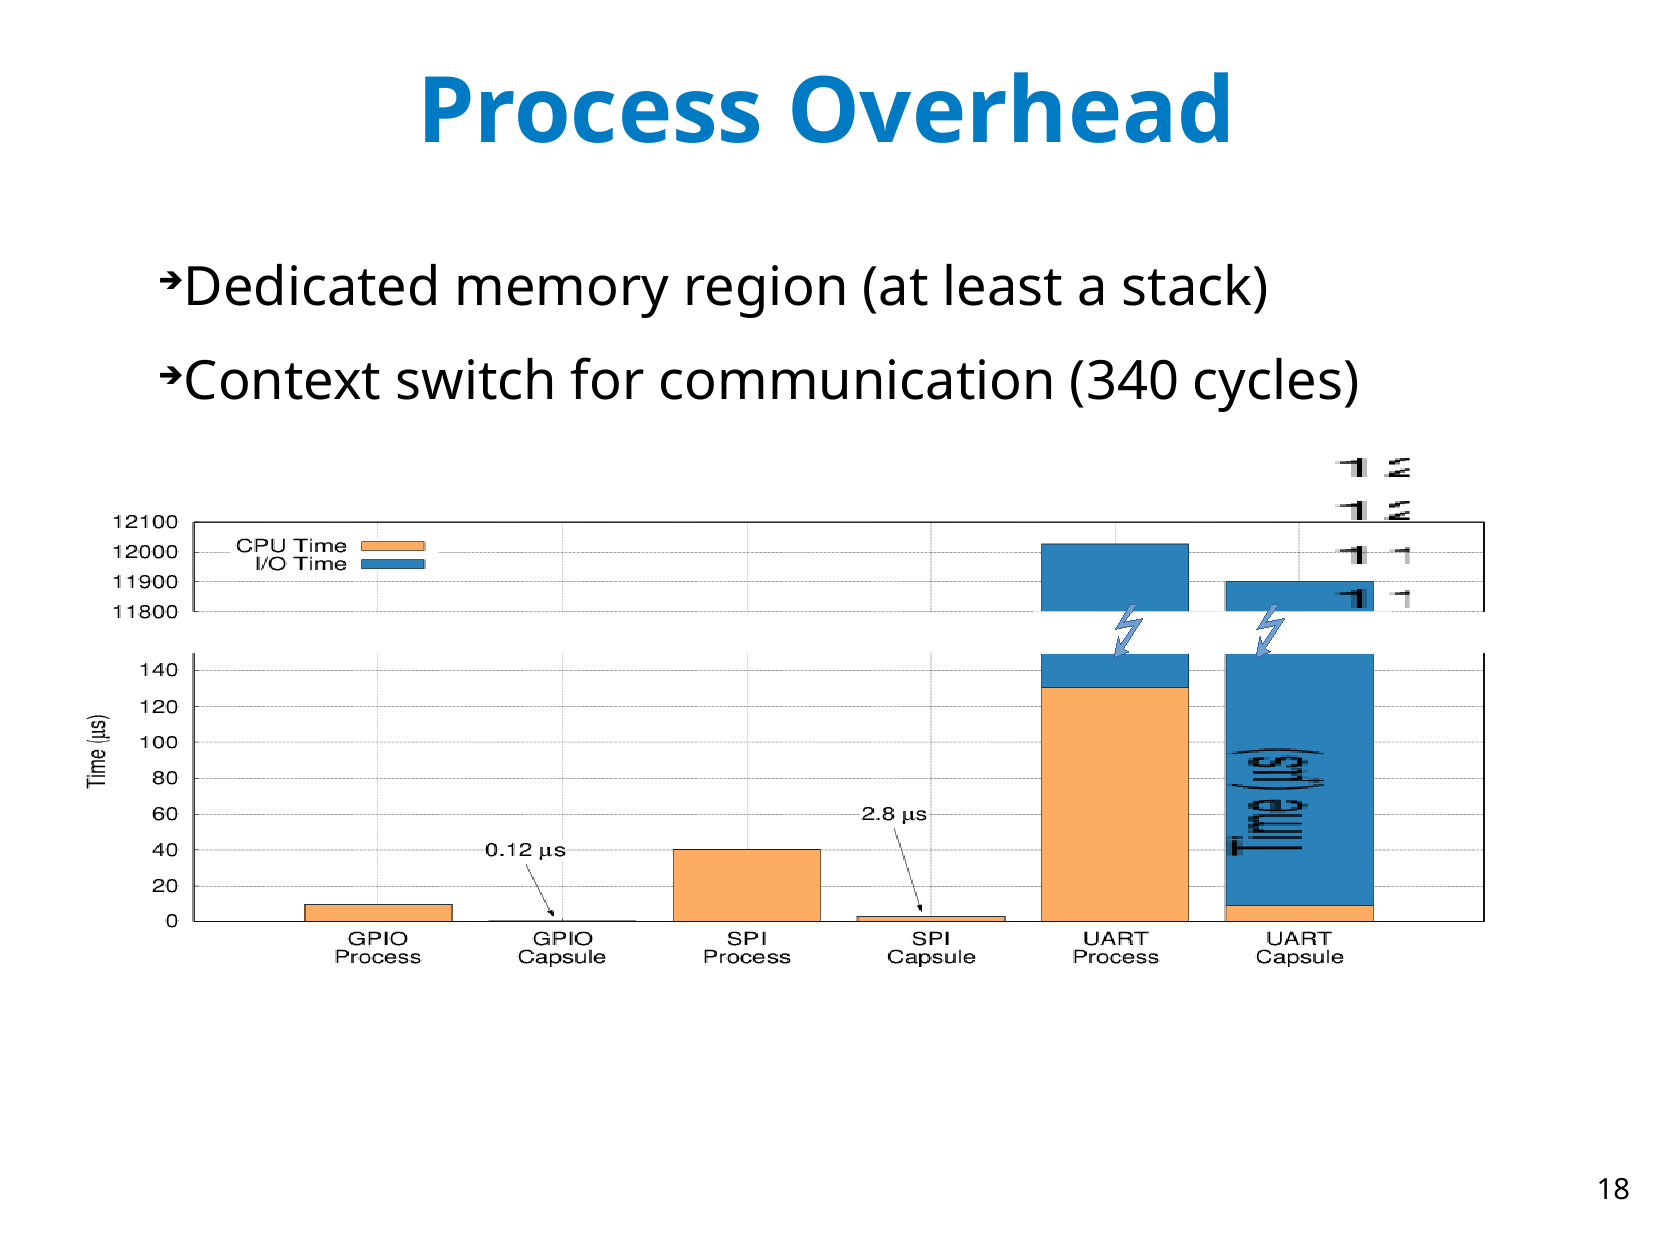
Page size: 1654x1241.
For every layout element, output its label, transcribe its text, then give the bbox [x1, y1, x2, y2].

title Process Overhead [0, 2, 1654, 210]
list Dedicated memory region (at least a stack) Context switch for communication (340 cycles) [158, 226, 1524, 435]
picture [71, 417, 1550, 1161]
slide_number 18 [1244, 1124, 1631, 1211]
